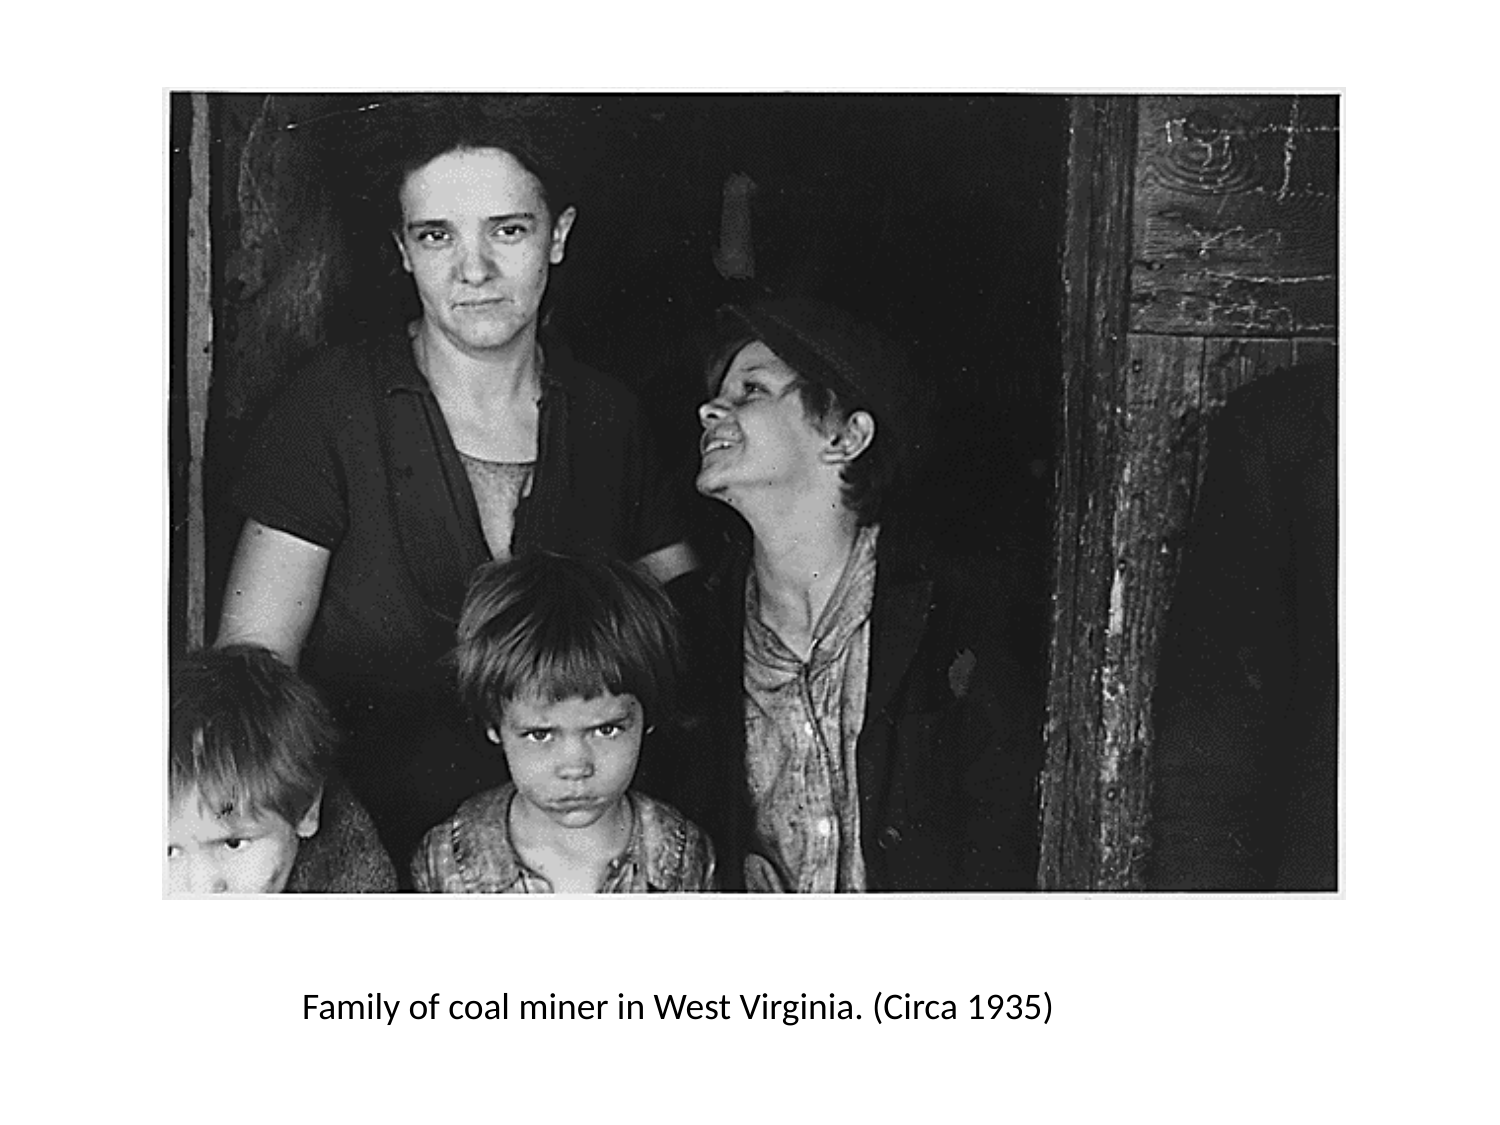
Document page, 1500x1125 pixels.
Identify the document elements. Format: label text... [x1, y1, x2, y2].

picture [162, 87, 1346, 901]
text_box Family of coal miner in West Virginia. (Circa 1935) [287, 974, 1500, 1035]
